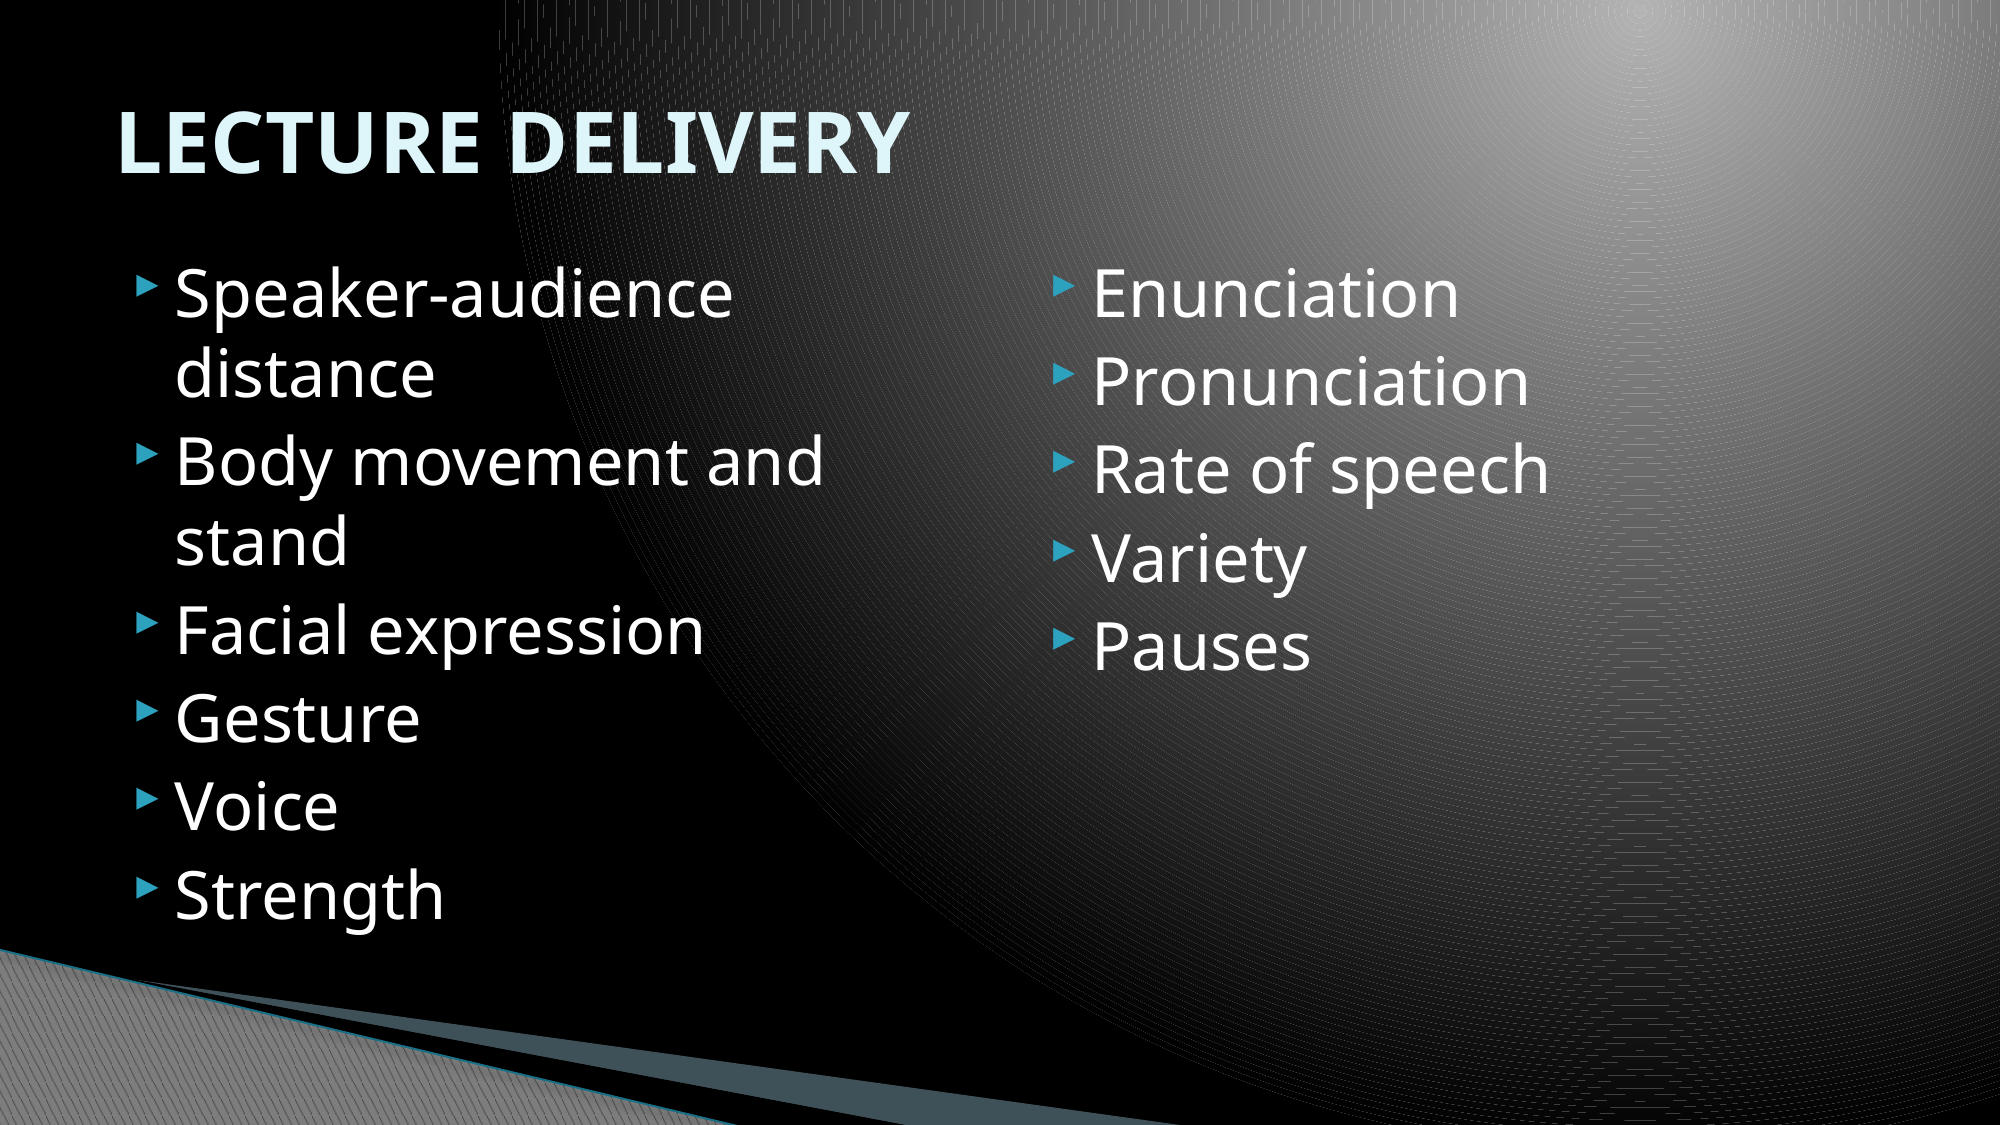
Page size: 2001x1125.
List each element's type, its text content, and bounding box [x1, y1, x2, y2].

list Speaker-audience distance Body movement and stand Facial expression Gesture Voice Strength [99, 243, 984, 986]
title LECTURE DELIVERY [99, 45, 1900, 233]
picture [0, 952, 724, 1125]
list Enunciation Pronunciation Rate of speech Variety Pauses [1016, 243, 1900, 986]
